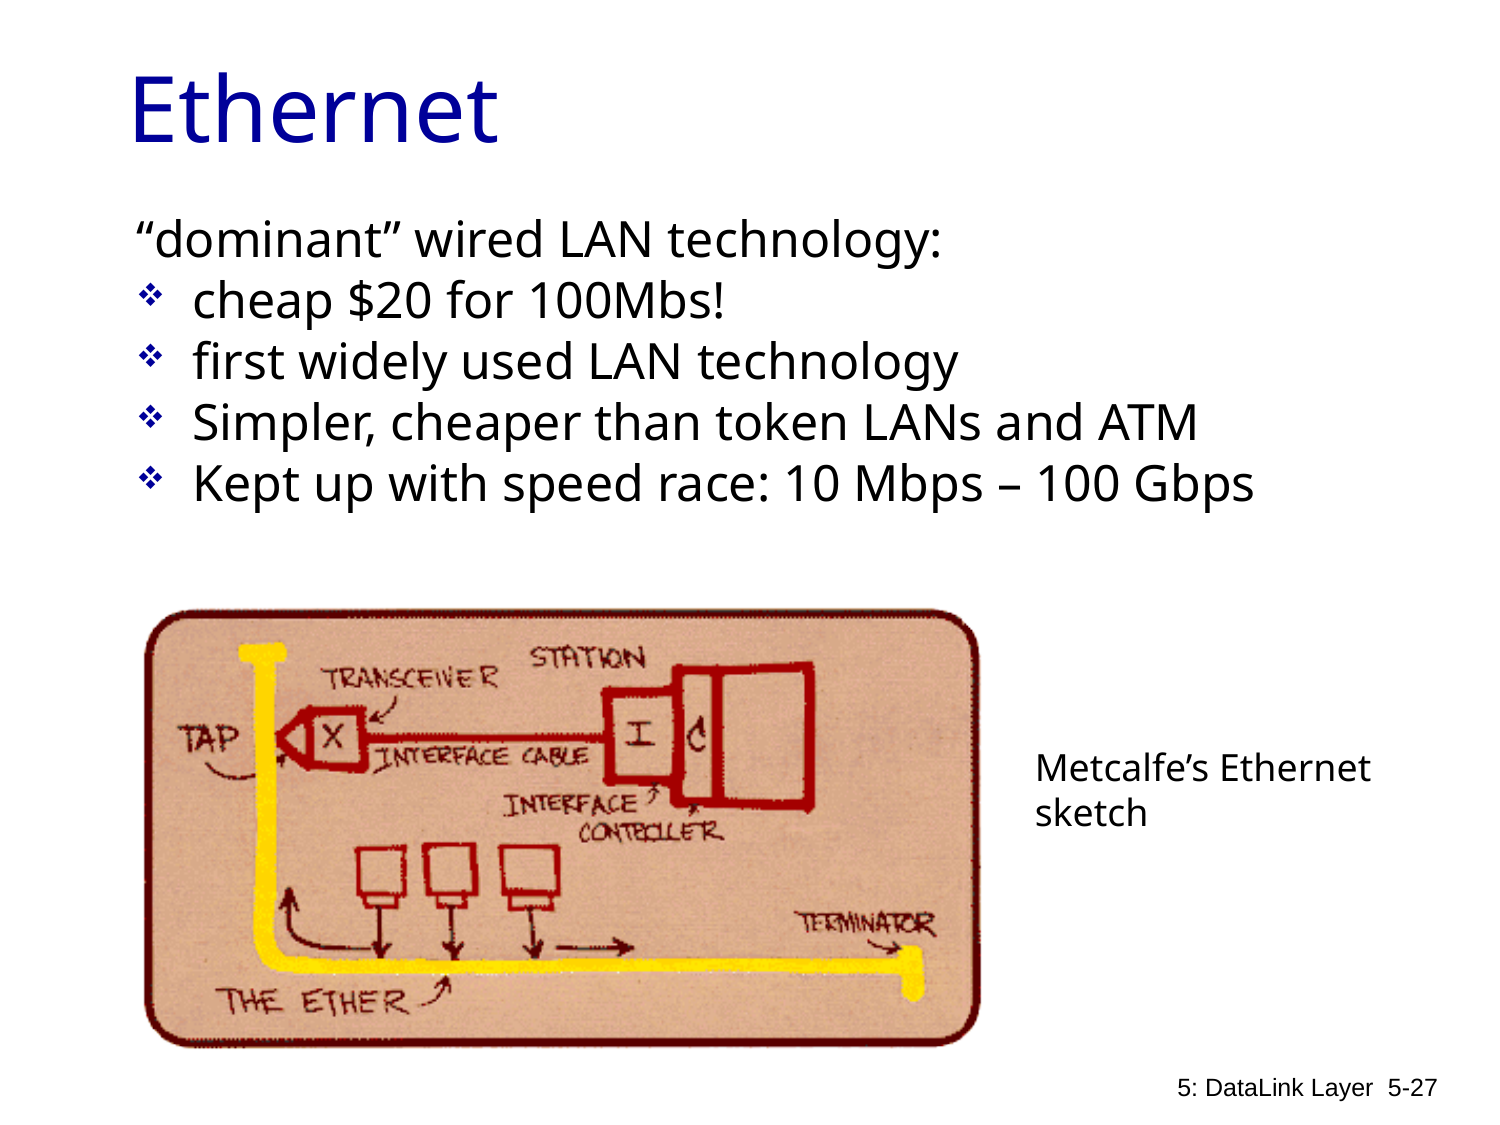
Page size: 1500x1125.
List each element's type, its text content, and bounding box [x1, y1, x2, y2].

footer 5: DataLink Layer [914, 1064, 1342, 1125]
slide_number 5-27 [1342, 1064, 1454, 1125]
picture [135, 601, 989, 1059]
list “dominant” wired LAN technology: cheap $20 for 100Mbs! first widely used LAN technology Simpler, cheaper than token LANs and ATM Kept up with speed race: 10 Mbps – 100 Gbps [121, 209, 1355, 560]
text_box Metcalfe’s Ethernet sketch [1020, 736, 1450, 841]
title Ethernet [112, 37, 1388, 175]
